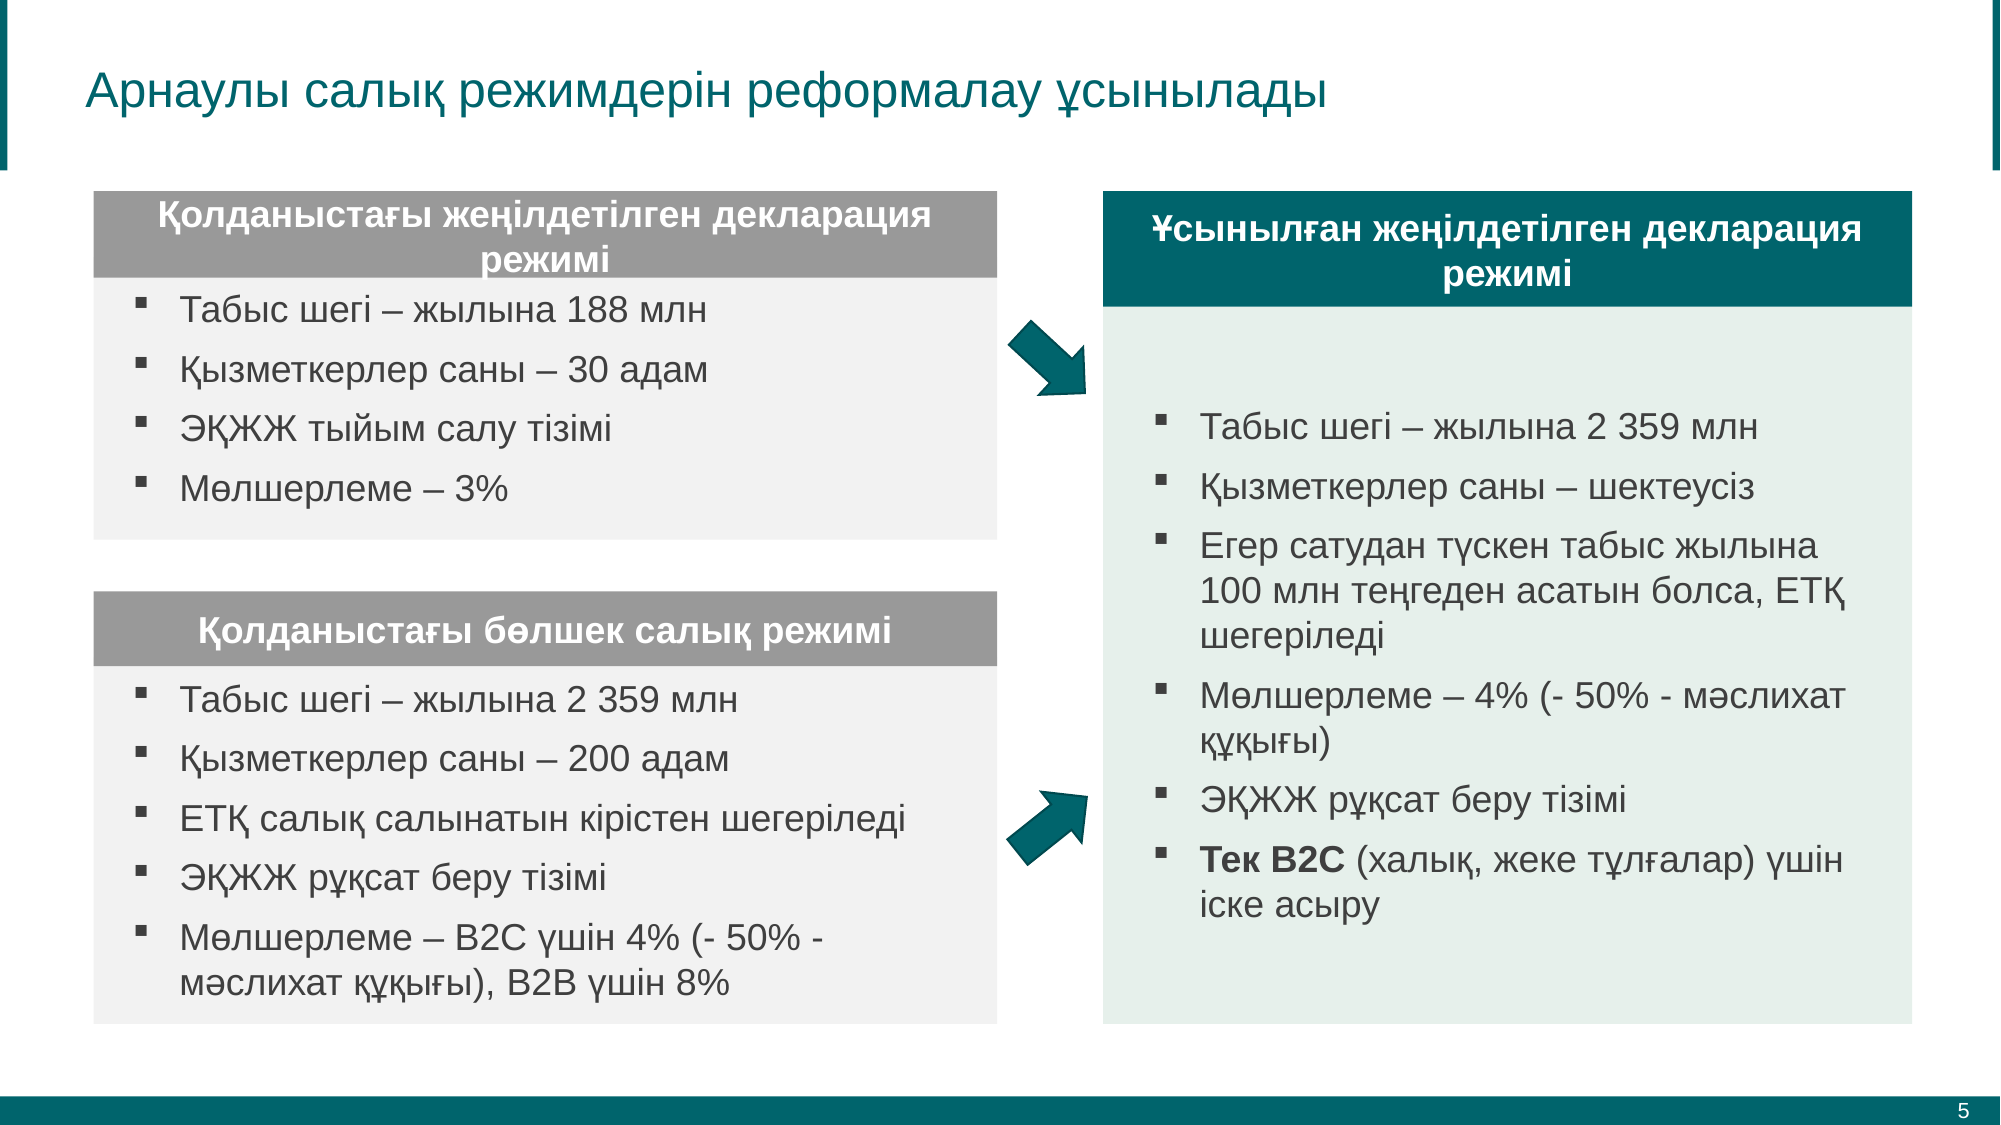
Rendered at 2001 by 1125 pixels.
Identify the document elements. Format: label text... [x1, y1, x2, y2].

text_box Қолданыстағы бөлшек салық режимі [93, 590, 998, 667]
text_box [1007, 319, 1086, 396]
text_box Табыс шегі – жылына 2 359 млн Қызметкерлер саны – шектеусіз Егер сатудан түскен табыс жылына 100 млн теңгеден асатын болса, ЕТҚ шегеріледі Мөлшерлеме – 4% (- 50% - мәслихат құқығы) ЭҚЖЖ рұқсат беру тізімі Тек B2C (халық, жеке тұлғалар) үшін іске асыру [1137, 394, 1877, 933]
text_box Қолданыстағы жеңілдетілген декларация режимі [93, 190, 998, 279]
text_box [1102, 308, 1913, 1025]
text_box [1005, 790, 1088, 867]
text_box Ұсынылған жеңілдетілген декларация режимі [1102, 190, 1913, 308]
text_box [93, 279, 998, 541]
text_box Табыс шегі – жылына 188 млн Қызметкерлер саны – 30 адам ЭҚЖЖ тыйым салу тізімі Мөлшерлеме – 3% [117, 277, 973, 517]
text_box Табыс шегі – жылына 2 359 млн Қызметкерлер саны – 200 адам ЕТҚ салық салынатын кірістен шегеріледі ЭҚЖЖ рұқсат беру тізімі Мөлшерлеме – B2C үшін 4% (- 50% - мәслихат құқығы), B2B үшін 8% [117, 667, 973, 1011]
text_box [93, 667, 998, 1025]
title Арнаулы салық режимдерін реформалау ұсынылады [70, 29, 1911, 145]
